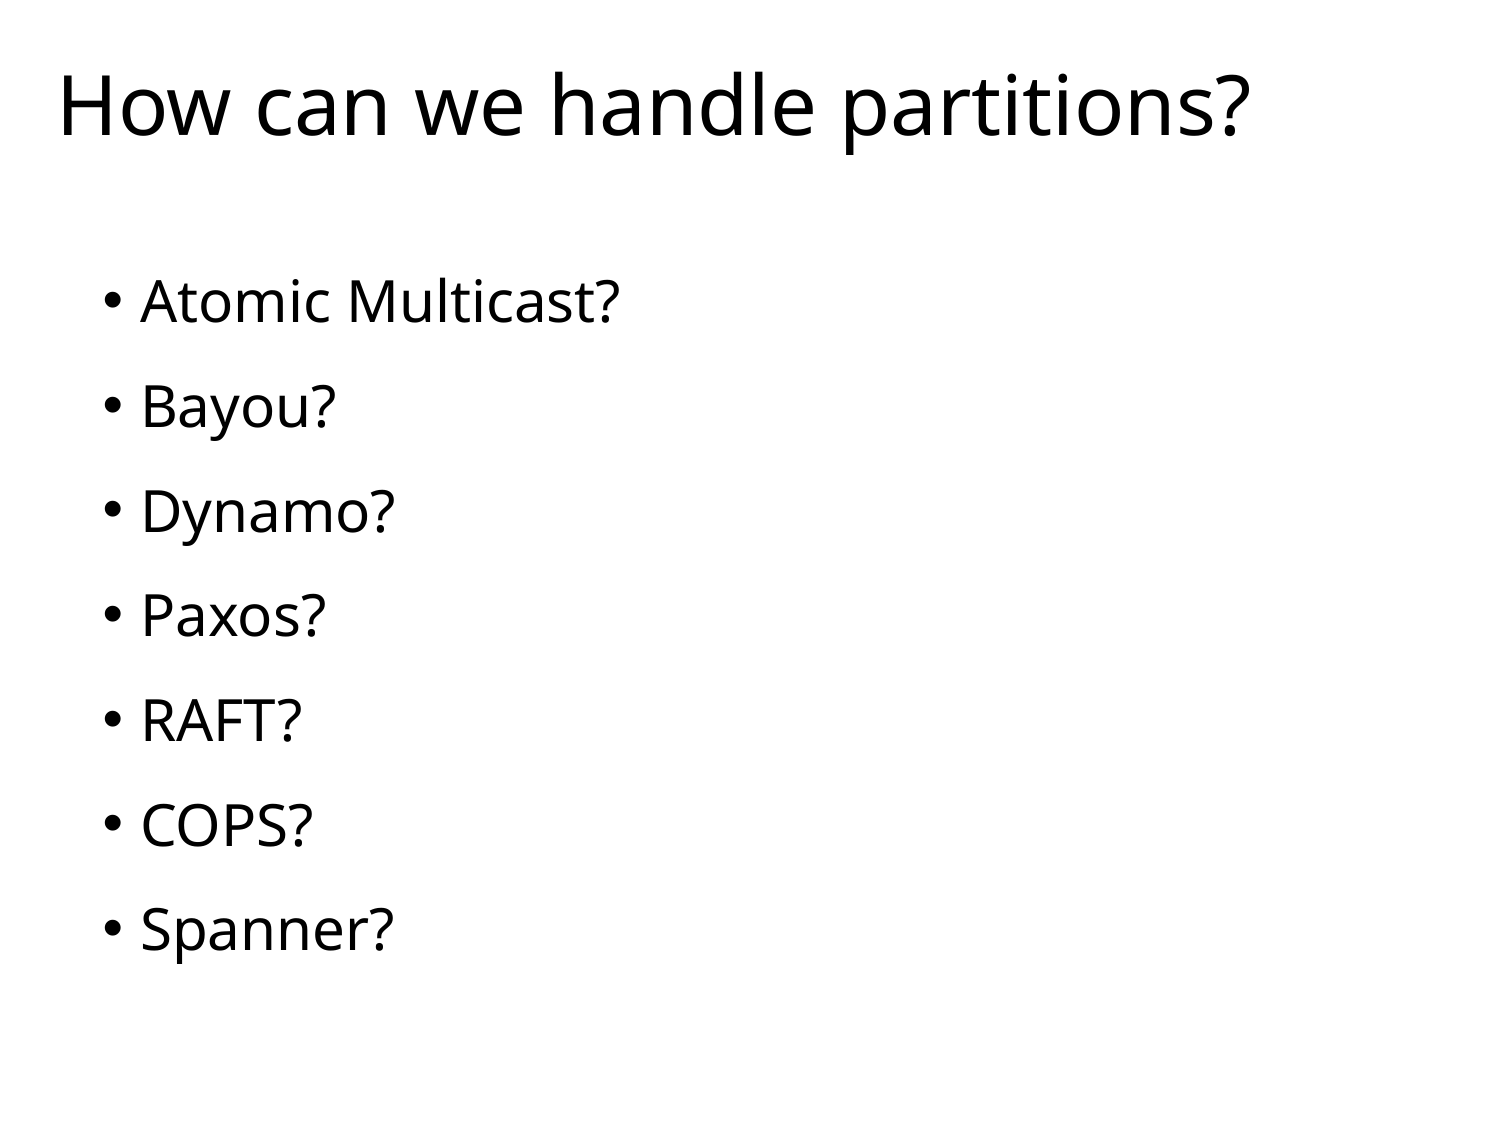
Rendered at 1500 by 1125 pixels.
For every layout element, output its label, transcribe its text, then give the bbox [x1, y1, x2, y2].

title How can we handle partitions? [41, 0, 1500, 218]
list Atomic Multicast? Bayou? Dynamo? Paxos? RAFT? COPS? Spanner? [87, 243, 1457, 1014]
